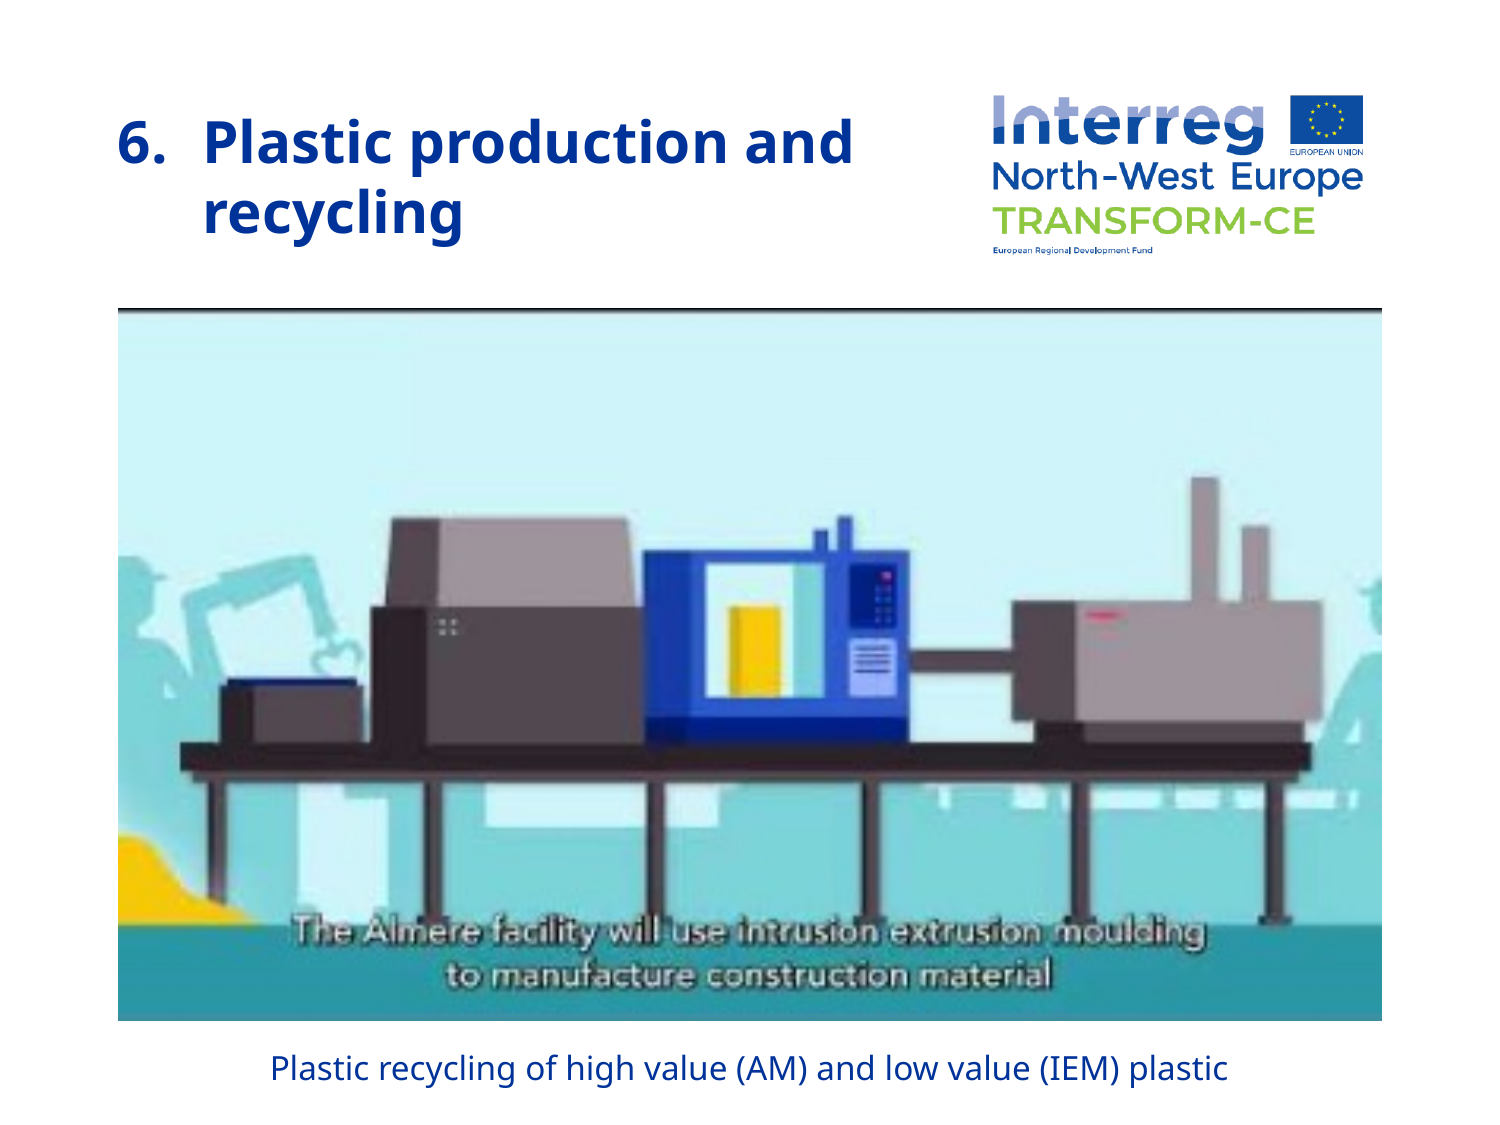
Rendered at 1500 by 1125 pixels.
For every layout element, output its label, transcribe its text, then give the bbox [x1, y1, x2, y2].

text_box Plastic recycling of high value (AM) and low value (IEM) plastic [0, 1039, 1500, 1125]
text_box Plastic production and recycling [117, 104, 882, 262]
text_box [117, 306, 1383, 1022]
